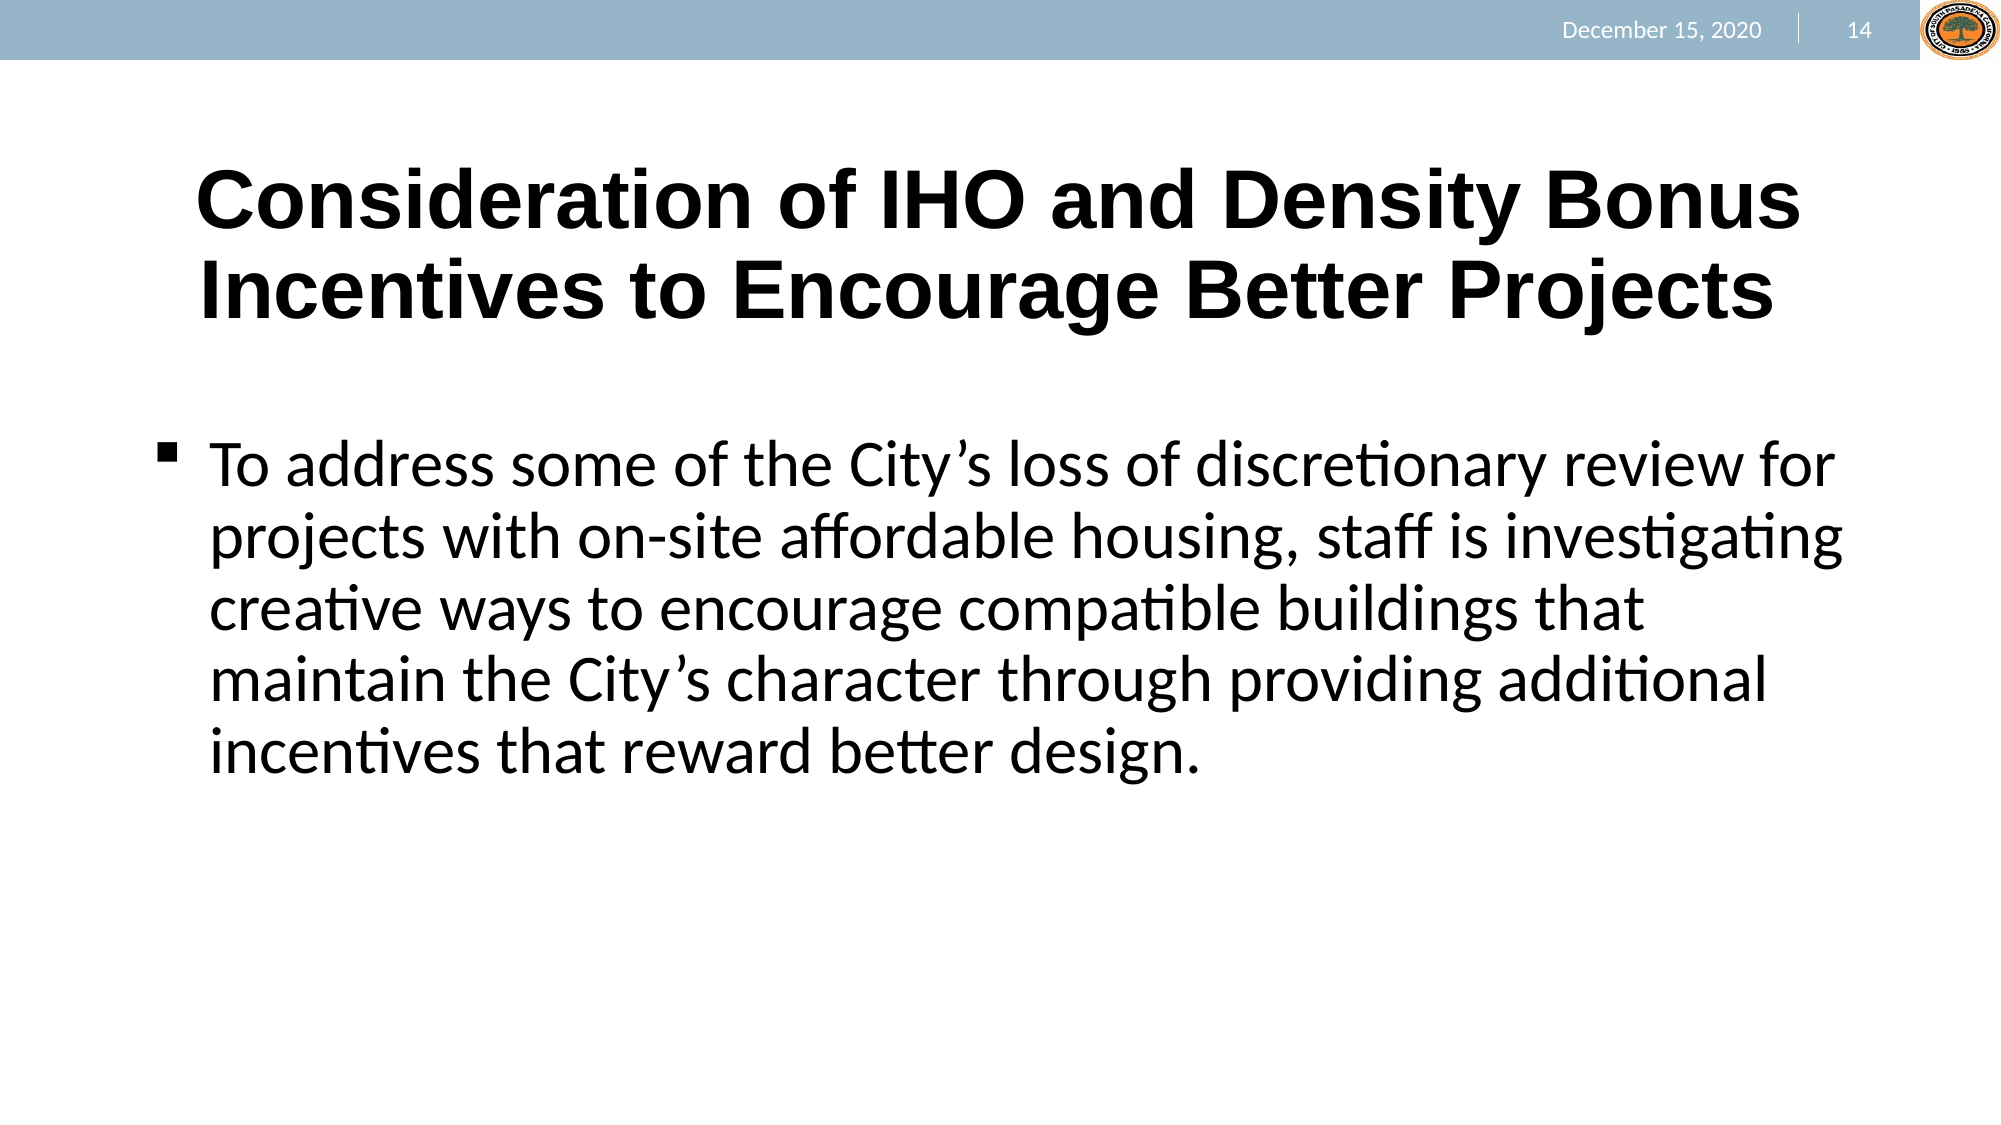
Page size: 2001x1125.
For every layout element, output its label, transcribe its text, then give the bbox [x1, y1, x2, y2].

title Consideration of IHO and Density Bonus Incentives to Encourage Better Projects [137, 137, 1863, 355]
picture [1920, 0, 2000, 60]
list To address some of the City’s loss of discretionary review for projects with on-site affordable housing, staff is investigating creative ways to encourage compatible buildings that maintain the City’s character through providing additional incentives that reward better design. [137, 421, 1863, 892]
